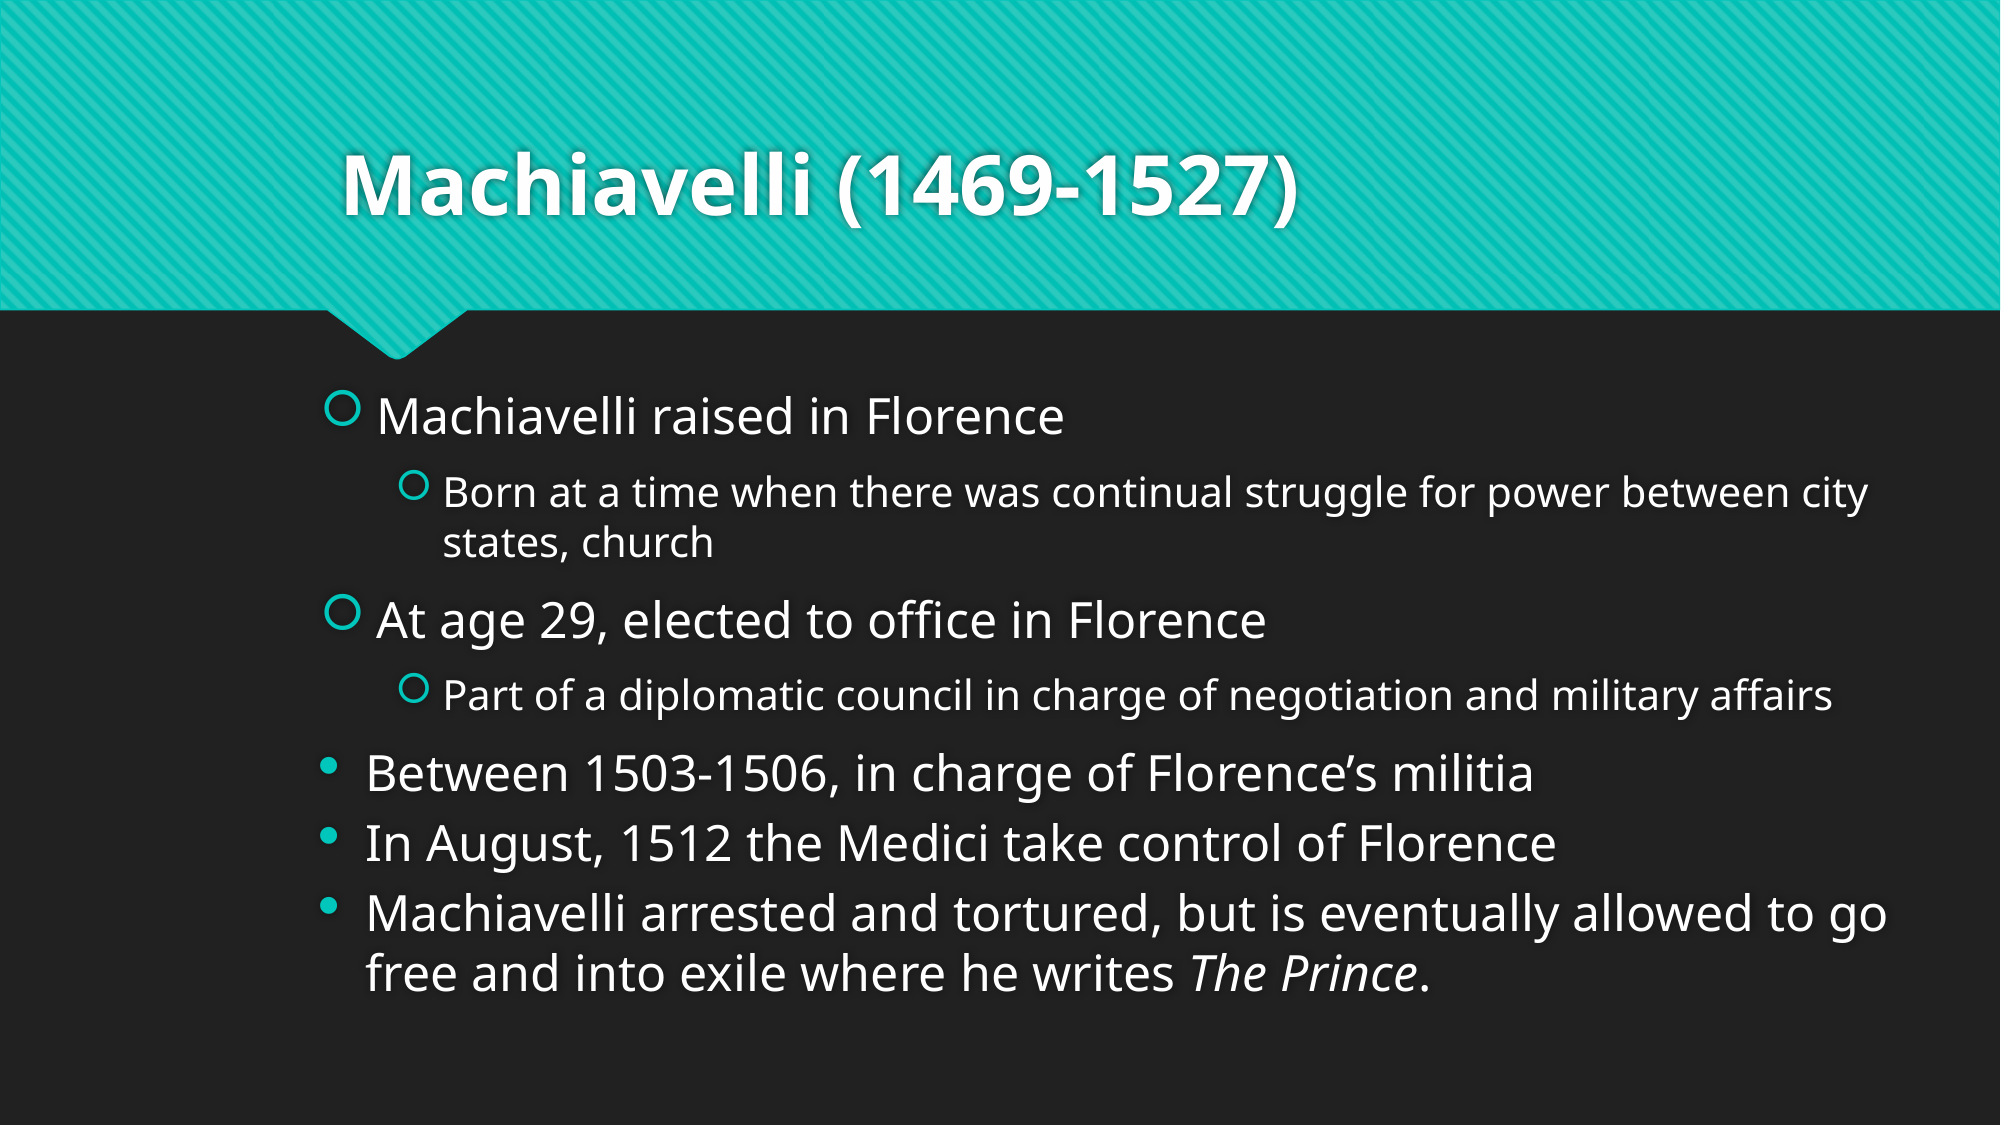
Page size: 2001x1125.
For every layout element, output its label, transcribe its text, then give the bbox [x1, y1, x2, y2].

title Machiavelli (1469-1527) [324, 52, 1513, 240]
list Machiavelli raised in Florence Born at a time when there was continual struggle for power between city states, church At age 29, elected to office in Florence Part of a diplomatic council in charge of negotiation and military affairs Between 1503-1506, in charge of Florence’s militia In August, 1512 the Medici take control of Florence Machiavelli arrested and tortured, but is eventually allowed to go free and into exile where he writes The Prince. [305, 364, 1914, 1075]
